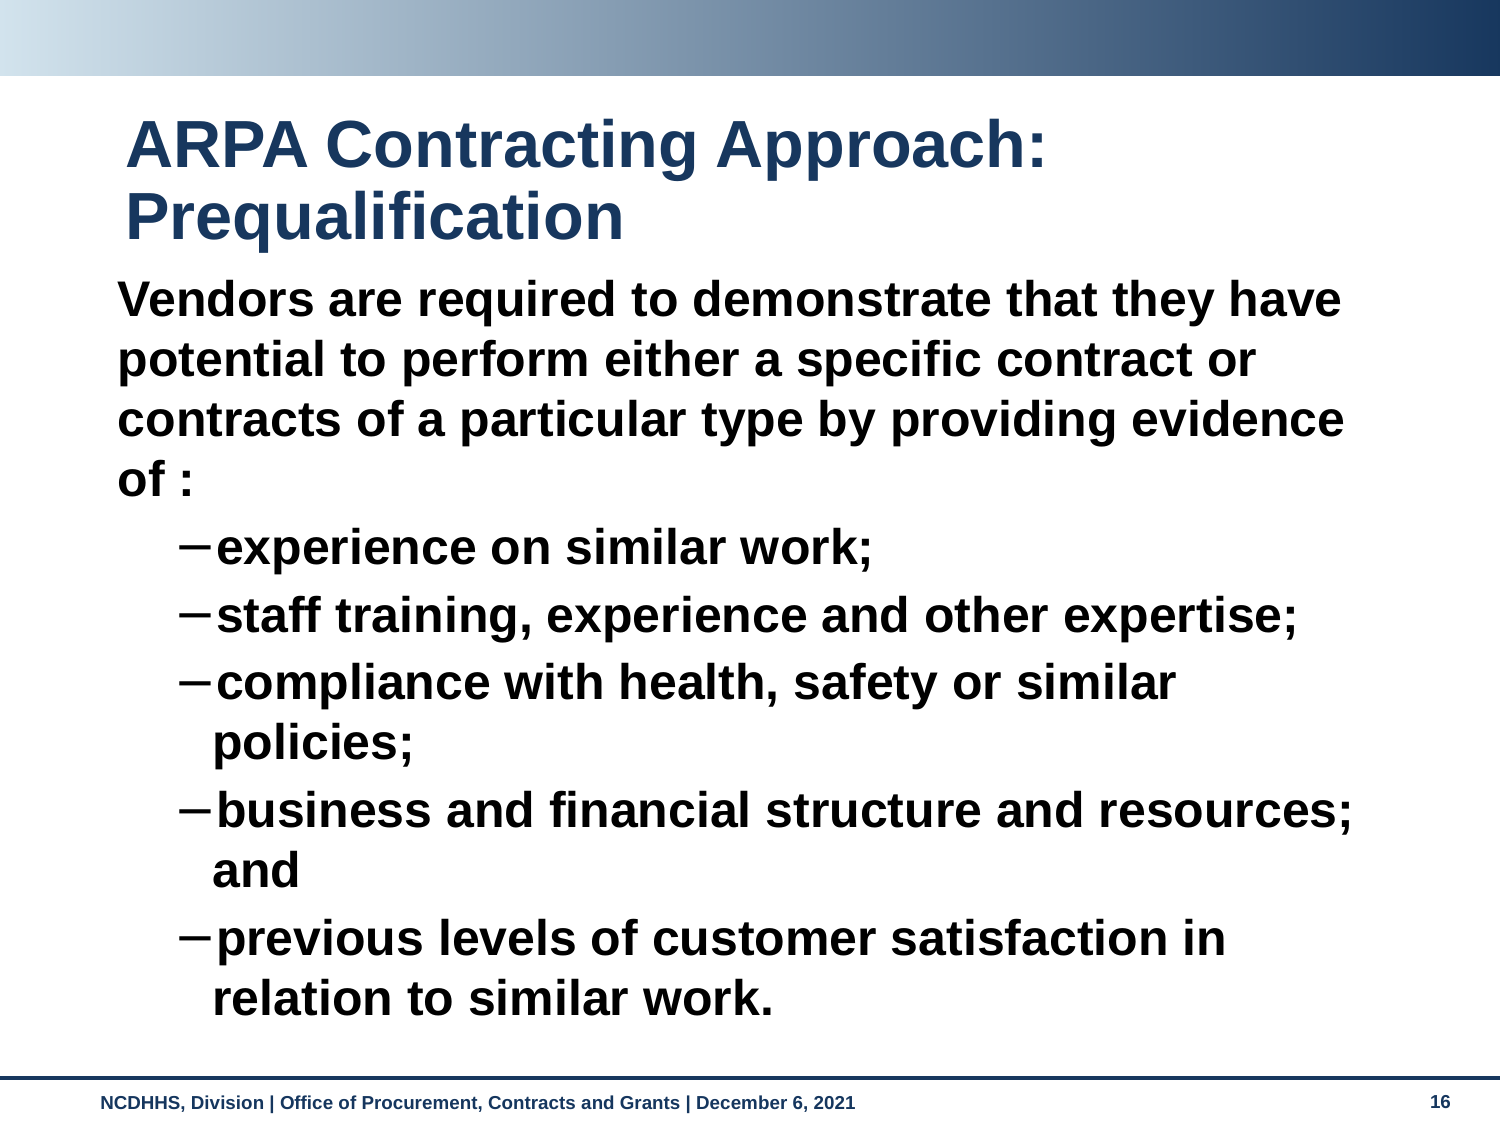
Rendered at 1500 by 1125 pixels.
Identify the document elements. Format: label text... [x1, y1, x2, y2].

list Vendors are required to demonstrate that they have potential to perform either a specific contract or contracts of a particular type by providing evidence of : experience on similar work; staff training, experience and other expertise; compliance with health, safety or similar policies; business and financial structure and resources; and previous levels of customer satisfaction in relation to similar work. [103, 259, 1398, 1079]
title ARPA Contracting Approach: Prequalification [110, 102, 1398, 193]
